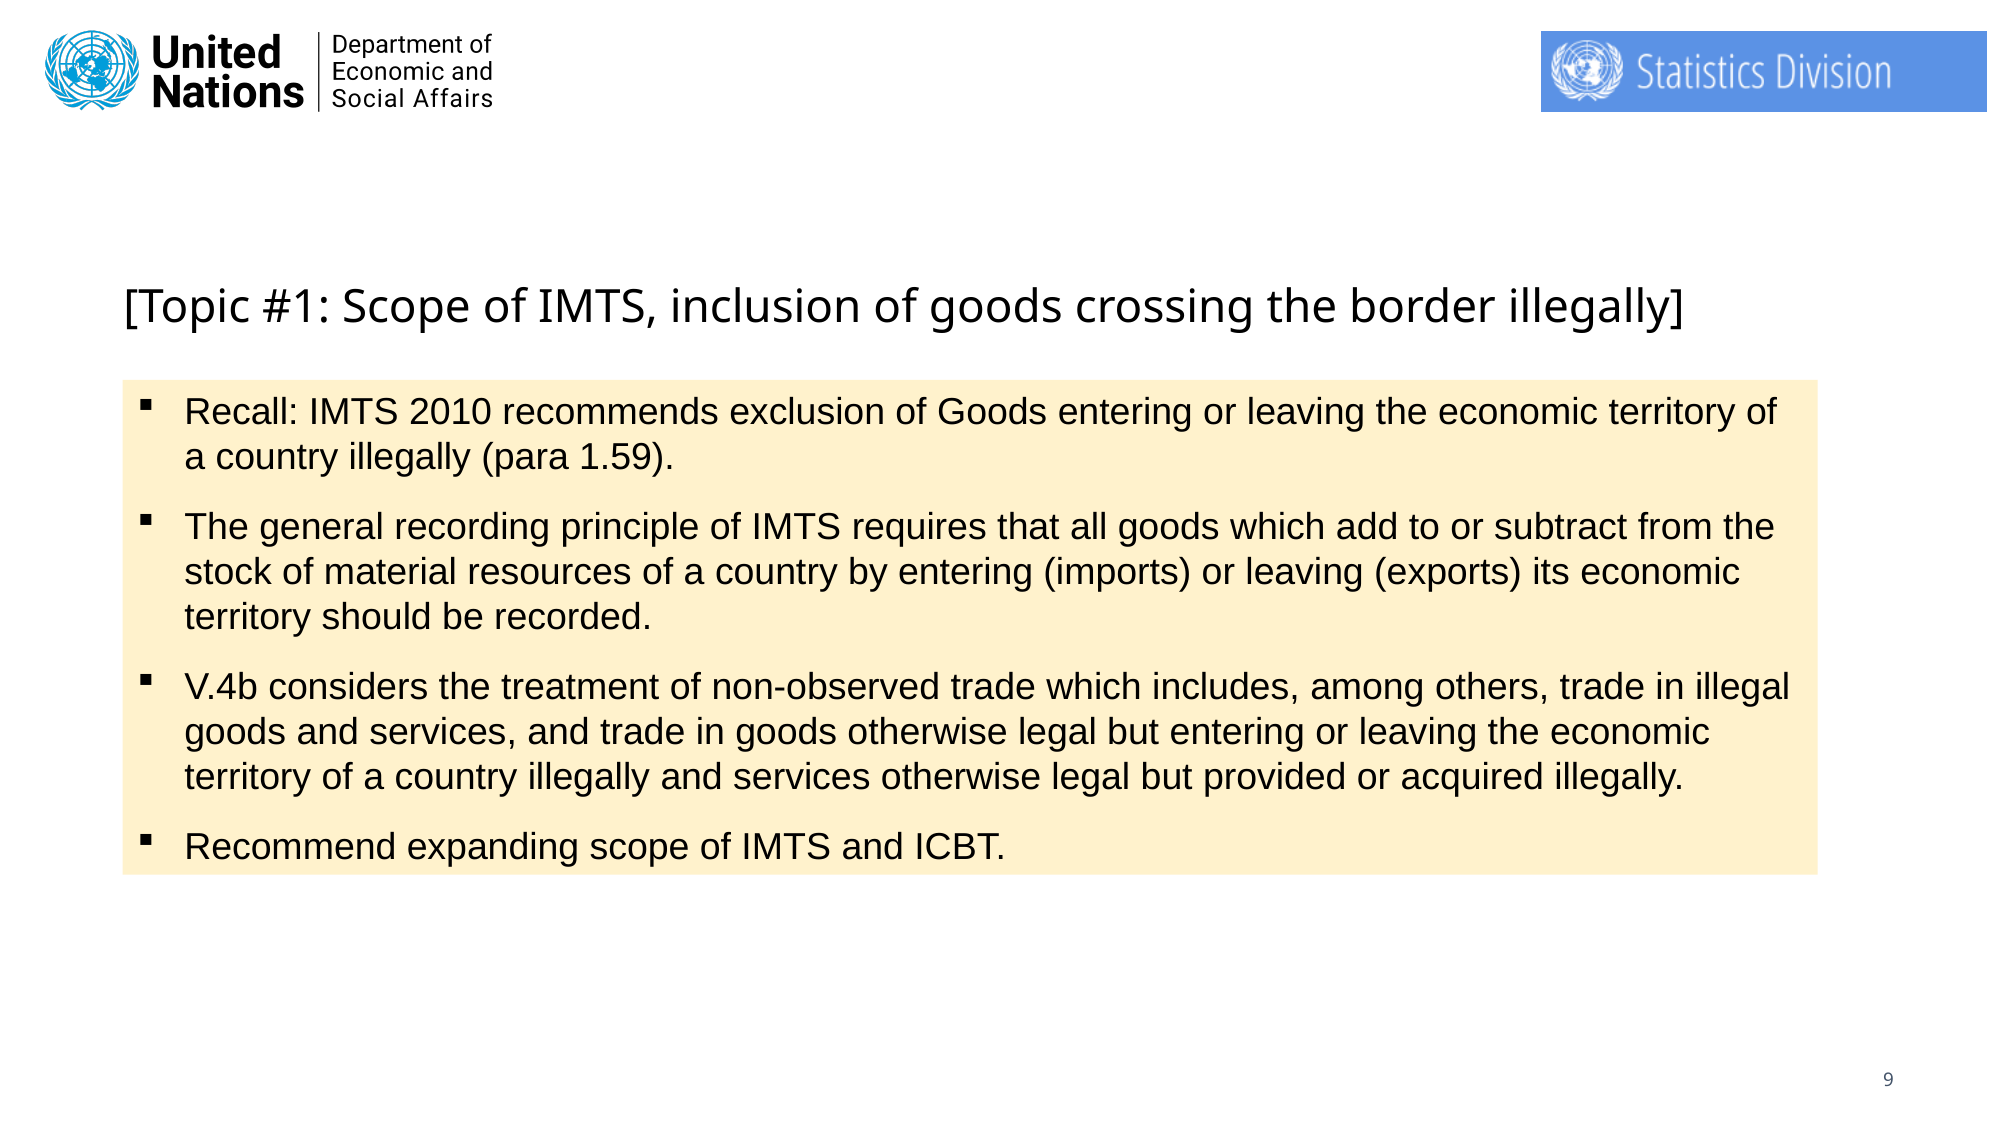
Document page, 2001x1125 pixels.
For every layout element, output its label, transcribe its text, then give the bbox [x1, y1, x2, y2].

picture [54, 54, 62, 81]
picture [113, 65, 123, 85]
picture [93, 47, 103, 52]
picture [45, 30, 86, 60]
picture [93, 33, 112, 42]
picture [108, 65, 116, 79]
text_box Recall: IMTS 2010 recommends exclusion of Goods entering or leaving the economic territory of a country illegally (para 1.59). The general recording principle of IMTS requires that all goods which add to or subtract from the stock of material resources of a country by entering (imports) or leaving (exports) its economic territory should be recorded. V.4b considers the treatment of non-observed trade which includes, among others, trade in illegal goods and services, and trade in goods otherwise legal but entering or leaving the economic territory of a country illegally and services otherwise legal but provided or acquired illegally. Recommend expanding scope of IMTS and ICBT. [122, 379, 1818, 875]
picture [86, 71, 96, 76]
picture [109, 52, 116, 62]
picture [72, 33, 90, 43]
picture [77, 40, 90, 48]
picture [1541, 31, 1987, 112]
picture [78, 82, 90, 88]
title [Topic #1: Scope of IMTS, inclusion of goods crossing the border illegally] [108, 267, 1833, 349]
picture [61, 44, 76, 62]
picture [62, 82, 68, 90]
picture [64, 77, 71, 84]
picture [93, 85, 112, 95]
picture [86, 61, 95, 69]
text_box 9 [1558, 1050, 1909, 1111]
picture [81, 47, 90, 52]
picture [72, 85, 90, 95]
picture [45, 30, 492, 112]
picture [113, 43, 122, 62]
picture [61, 65, 72, 71]
picture [69, 83, 121, 101]
picture [93, 40, 104, 46]
